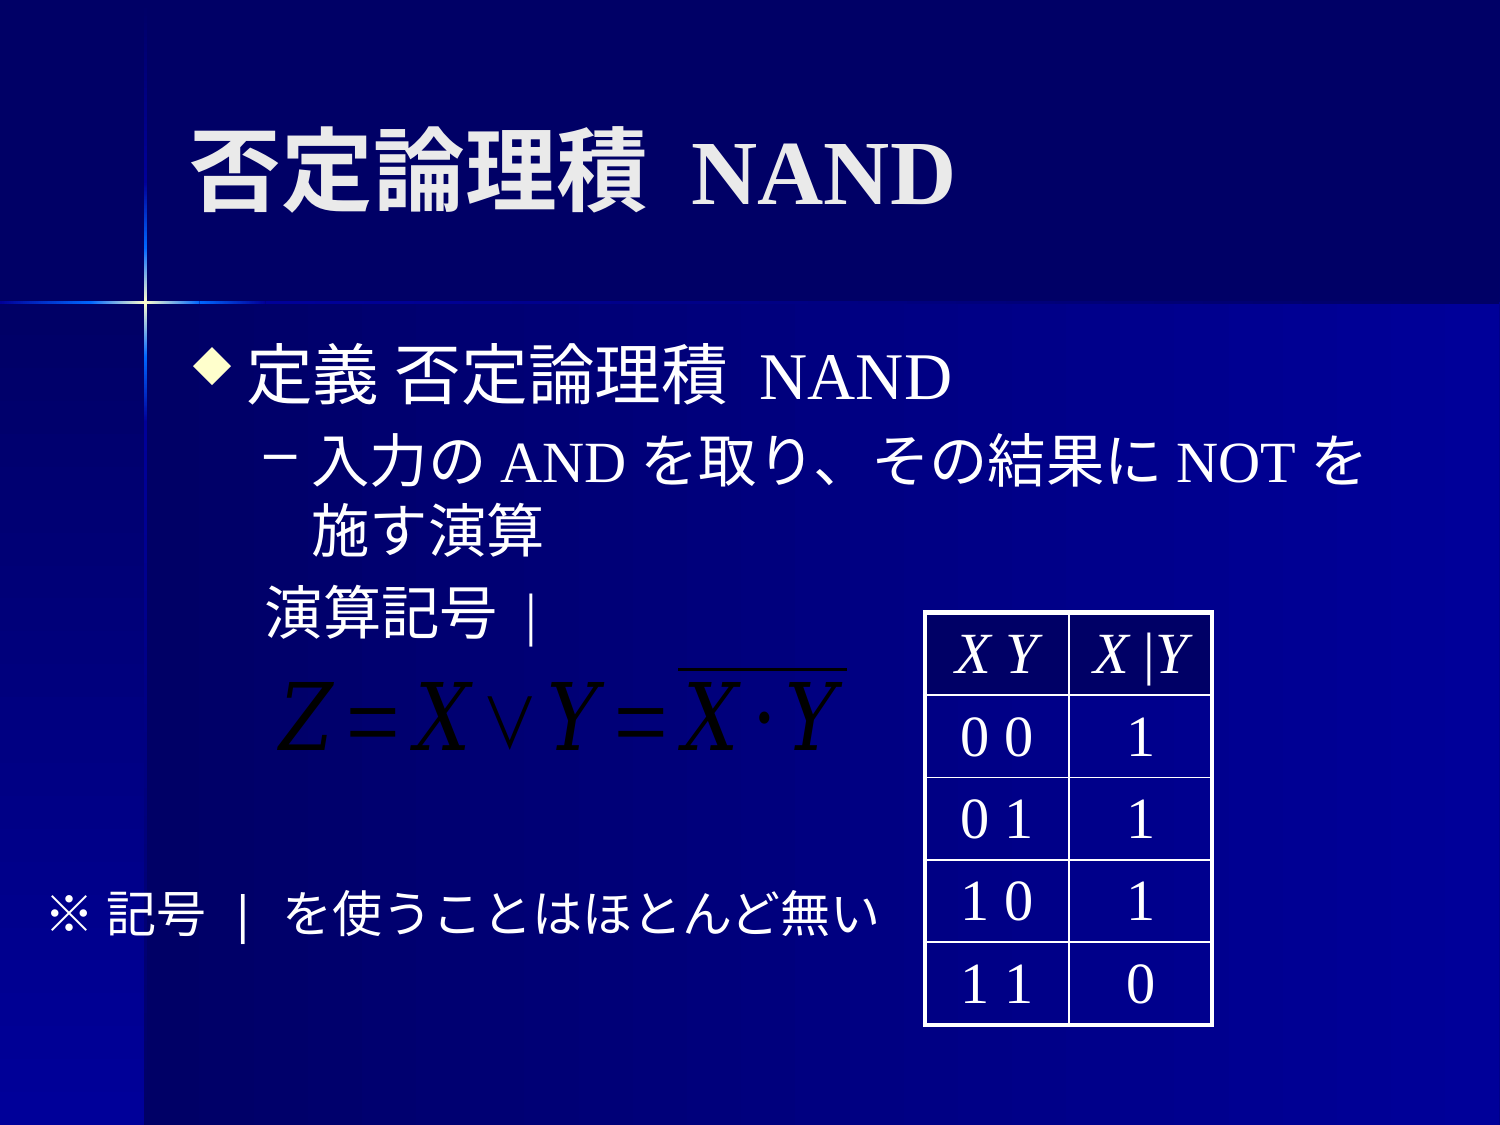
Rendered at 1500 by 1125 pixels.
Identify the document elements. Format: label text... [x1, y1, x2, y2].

table_header X |Y [1070, 615, 1210, 694]
list 定義 否定論理積 NAND 入力のANDを取り、その結果にNOTを施す演算 演算記号 | [174, 324, 1413, 1000]
table_header X Y [927, 615, 1068, 694]
table_cell 1 [1070, 778, 1210, 859]
table_cell 1 [1070, 696, 1210, 777]
title 否定論理積 NAND [174, 50, 1413, 285]
table_cell 0 [1070, 943, 1210, 1023]
table_cell 1 0 [927, 861, 1068, 941]
table_cell 0 0 [927, 696, 1068, 777]
text_box ※記号 | を使うことはほとんど無い [29, 874, 896, 950]
table_cell 1 1 [927, 943, 1068, 1023]
table_cell 0 1 [927, 778, 1068, 859]
table_cell 1 [1070, 861, 1210, 941]
